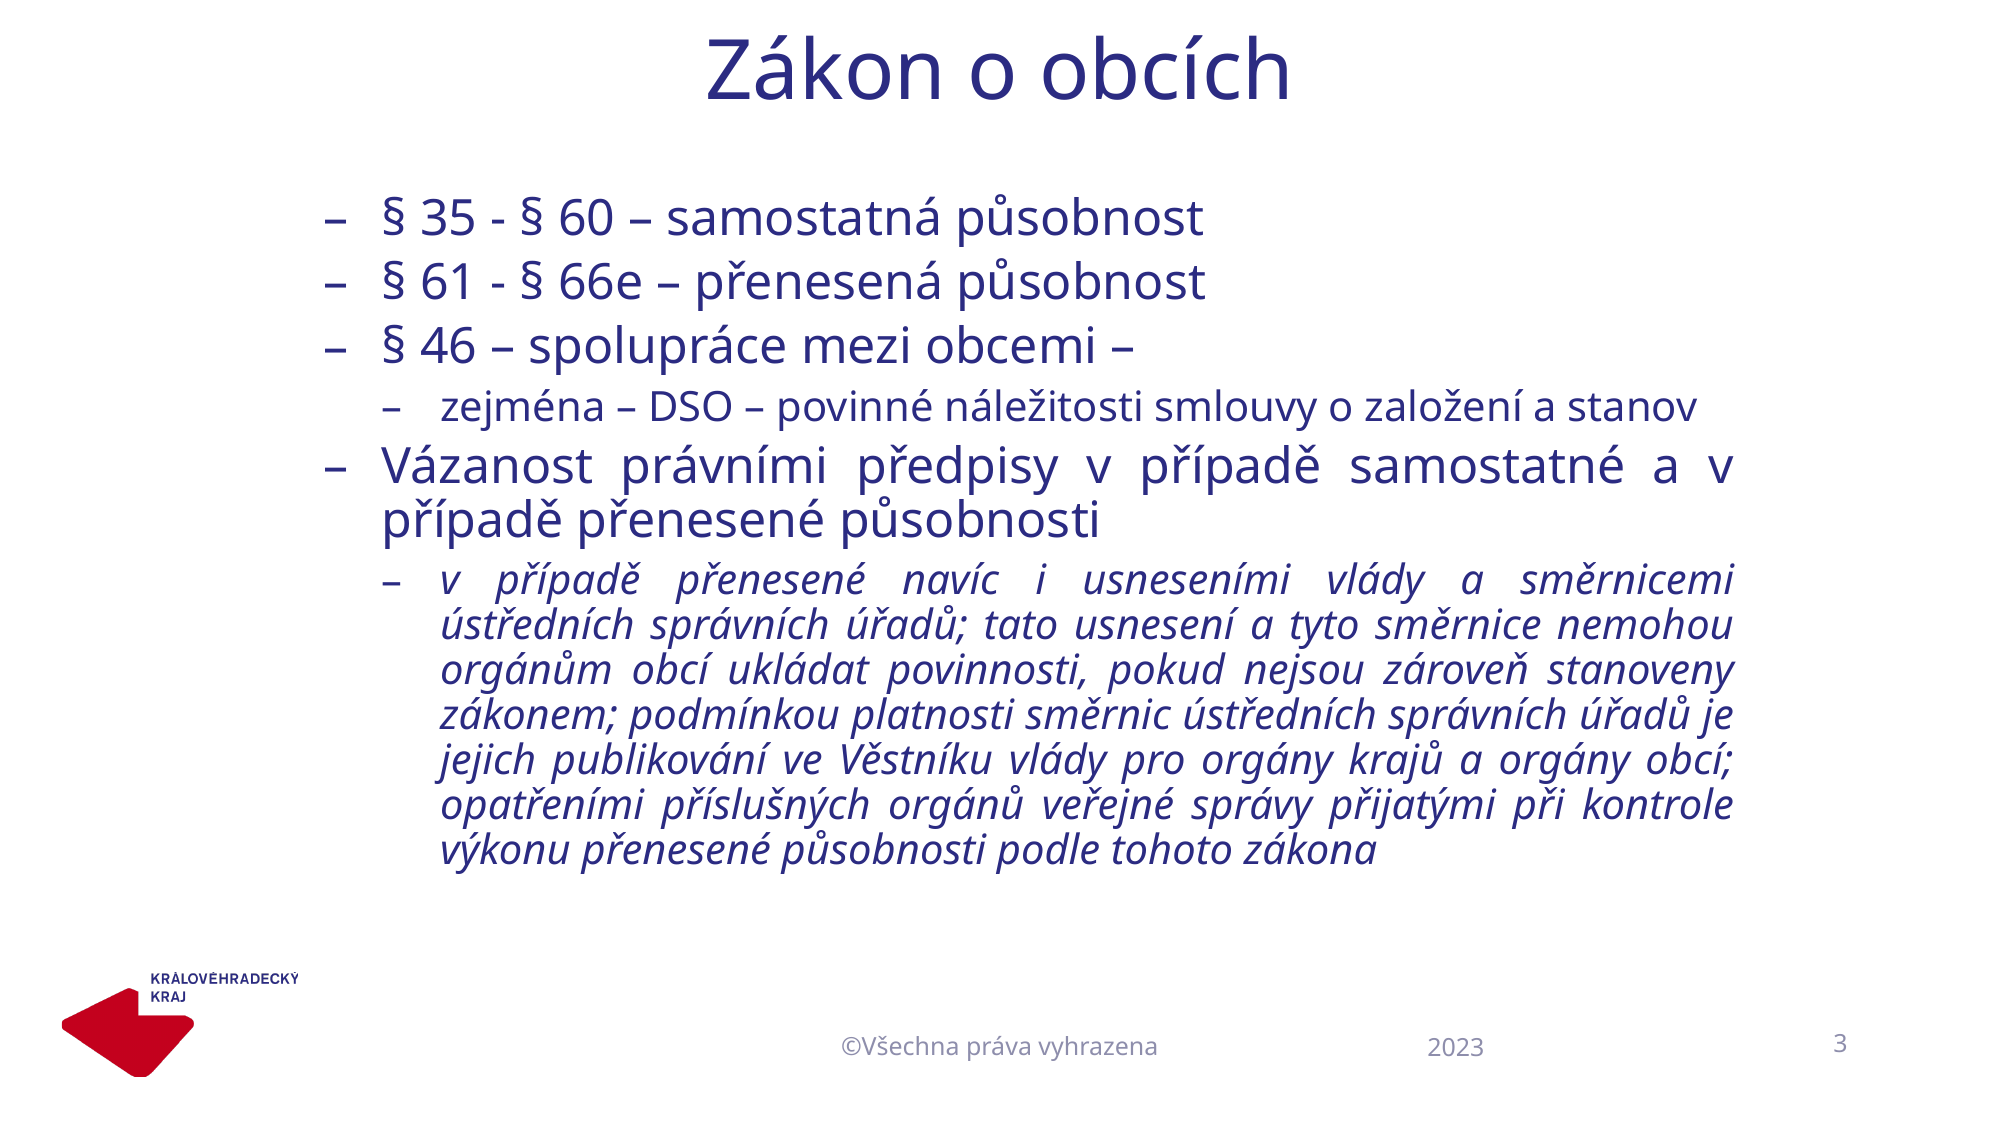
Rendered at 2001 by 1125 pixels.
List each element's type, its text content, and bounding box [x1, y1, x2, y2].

title Zákon o obcích [324, 47, 1675, 126]
list § 35 - § 60 – samostatná působnost § 61 - § 66e – přenesená působnost § 46 – spolupráce mezi obcemi – zejména – DSO – povinné náležitosti smlouvy o založení a stanov Vázanost právními předpisy v případě samostatné a v případě přenesené působnosti v případě přenesené navíc i usneseními vlády a směrnicemi ústředních správních úřadů; tato usnesení a tyto směrnice nemohou orgánům obcí ukládat povinnosti, pokud nejsou zároveň stanoveny zákonem; podmínkou platnosti směrnic ústředních správních úřadů je jejich publikování ve Věstníku vlády pro orgány krajů a orgány obcí; opatřeními příslušných orgánů veřejné správy přijatými při kontrole výkonu přenesené působnosti podle tohoto zákona [249, 184, 1750, 1125]
slide_number 3 [1692, 1014, 1863, 1075]
slide_number 2023 [1412, 1016, 1617, 1077]
footer ©Všechna práva vyhrazena [662, 1014, 1338, 1075]
